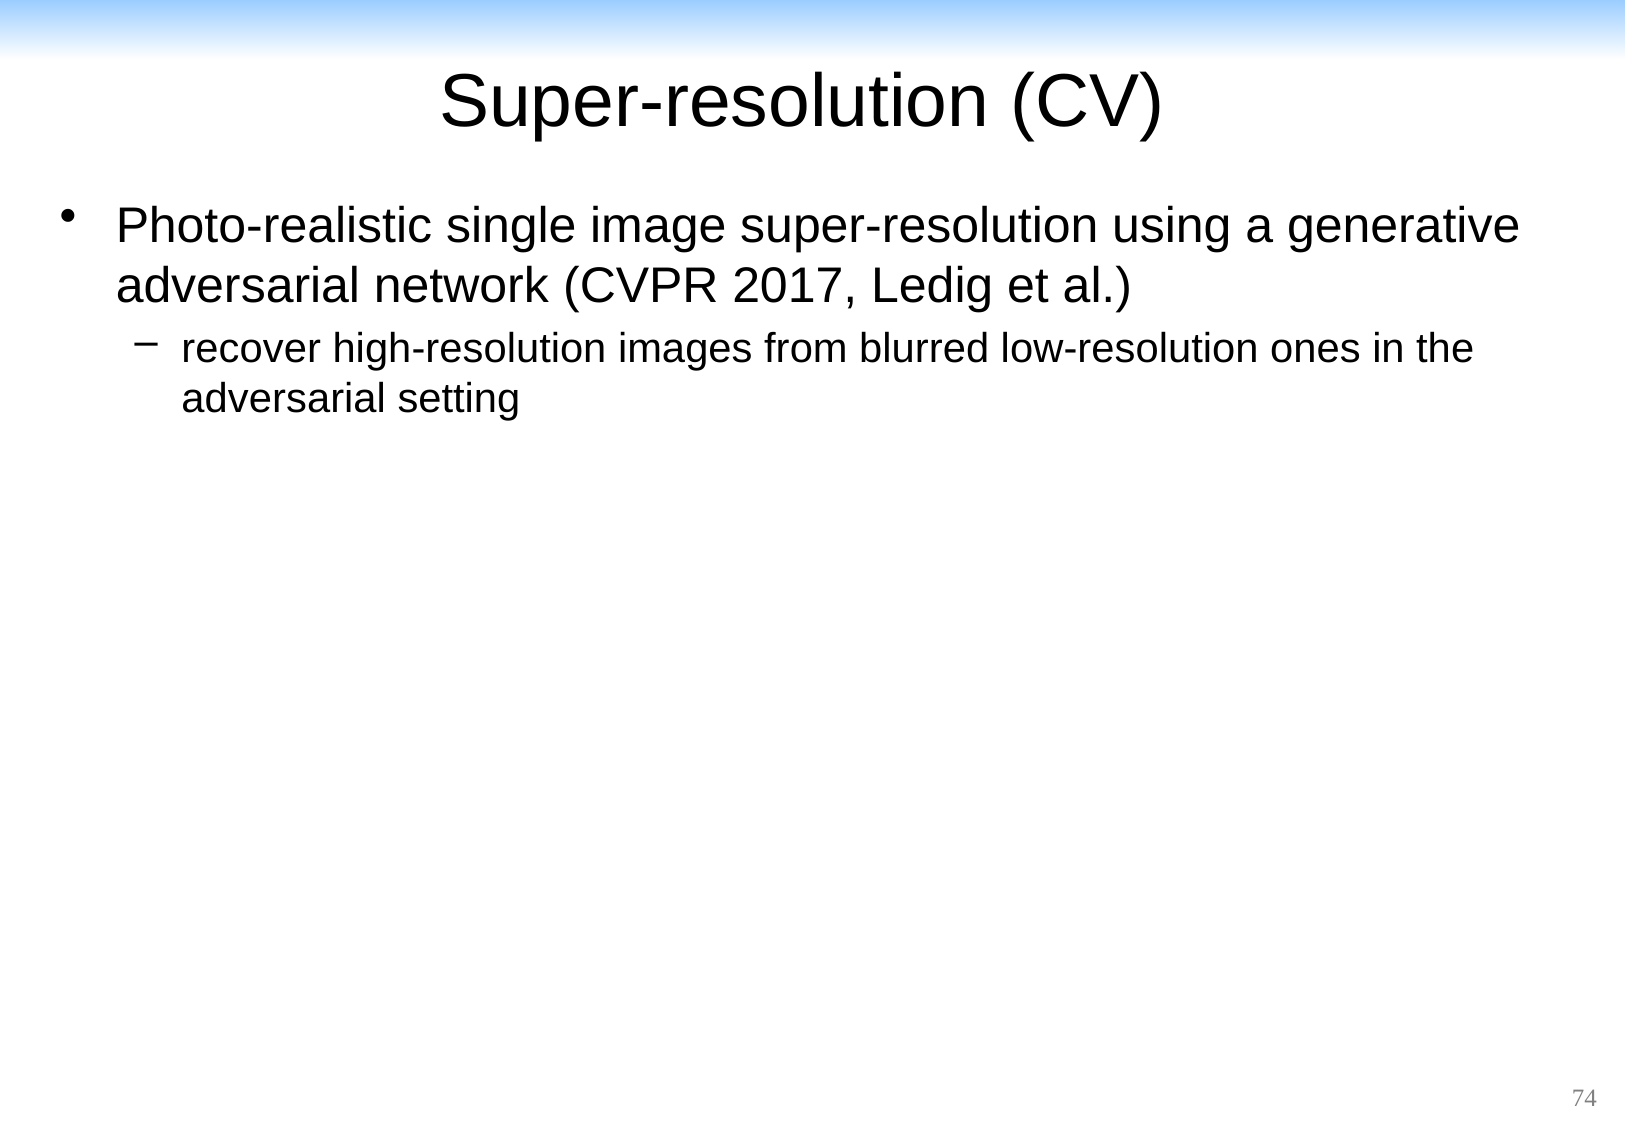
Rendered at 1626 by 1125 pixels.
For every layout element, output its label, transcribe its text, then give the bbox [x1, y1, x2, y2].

list Photo-realistic single image super-resolution using a generative adversarial network (CVPR 2017, Ledig et al.) recover high-resolution images from blurred low-resolution ones in the adversarial setting [44, 184, 1544, 994]
title Super-resolution (CV) [44, 31, 1581, 161]
